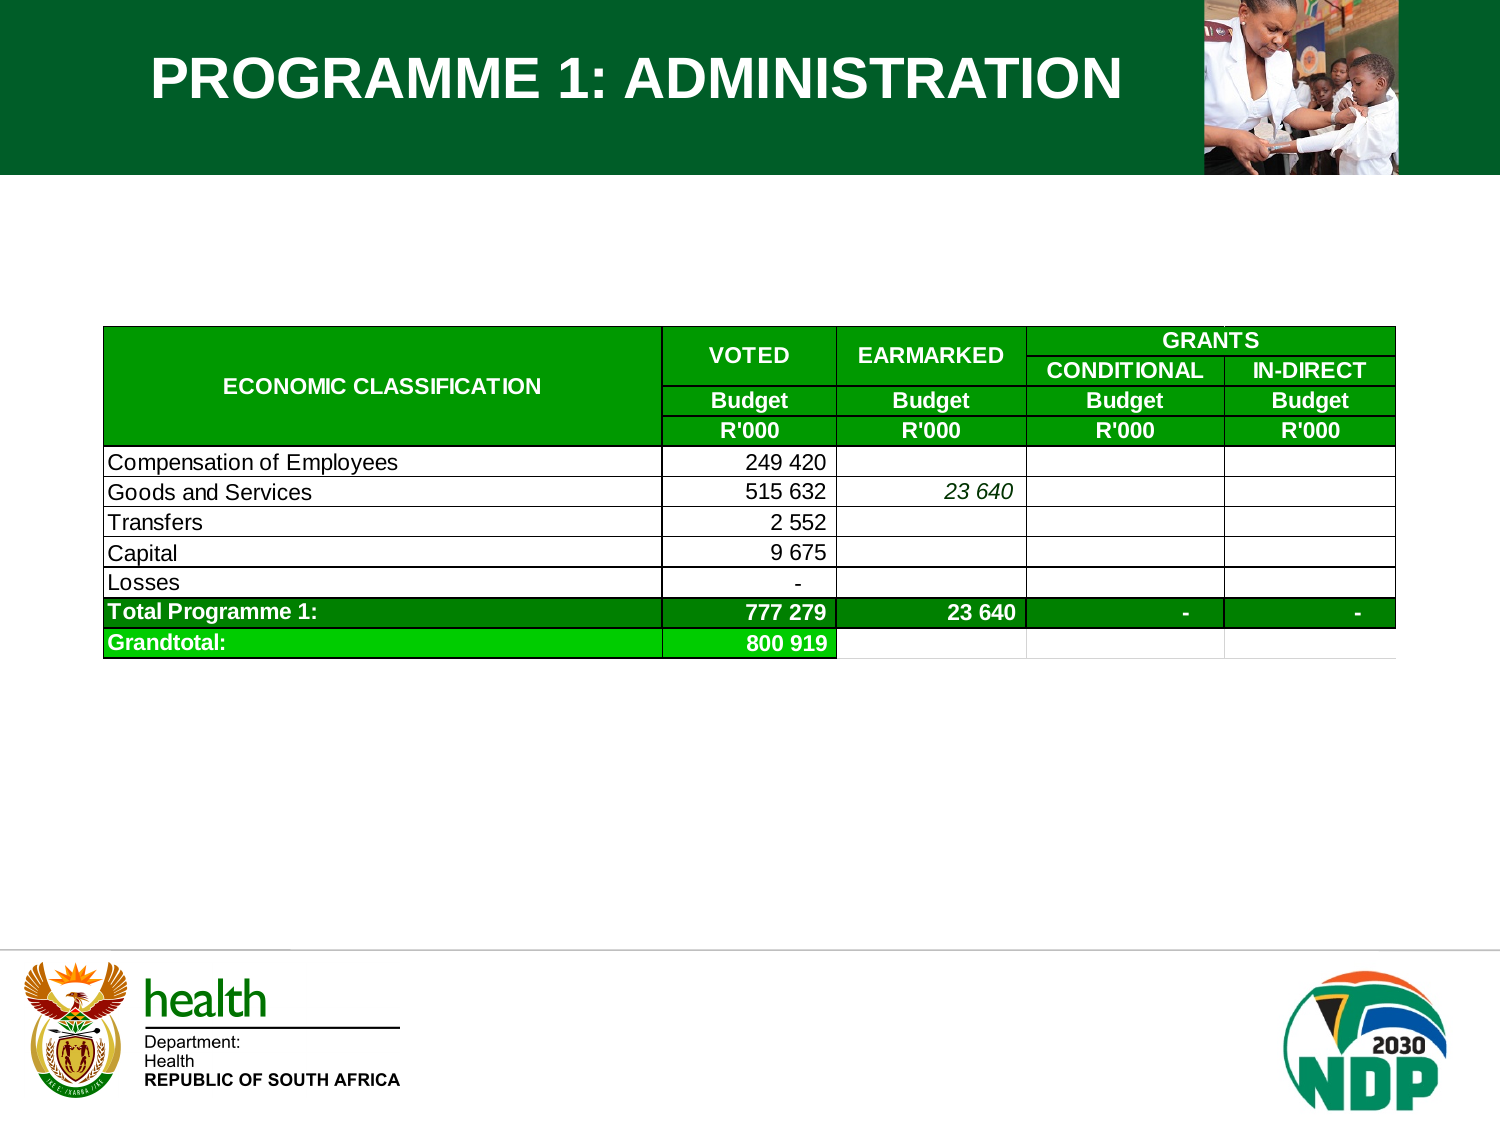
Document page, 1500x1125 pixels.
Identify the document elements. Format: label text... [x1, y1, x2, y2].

picture [1277, 960, 1463, 1125]
text_box PROGRAMME 1: ADMINISTRATION [135, 2, 1223, 118]
picture [1204, 0, 1399, 175]
picture [102, 325, 1398, 660]
picture [24, 962, 400, 1098]
